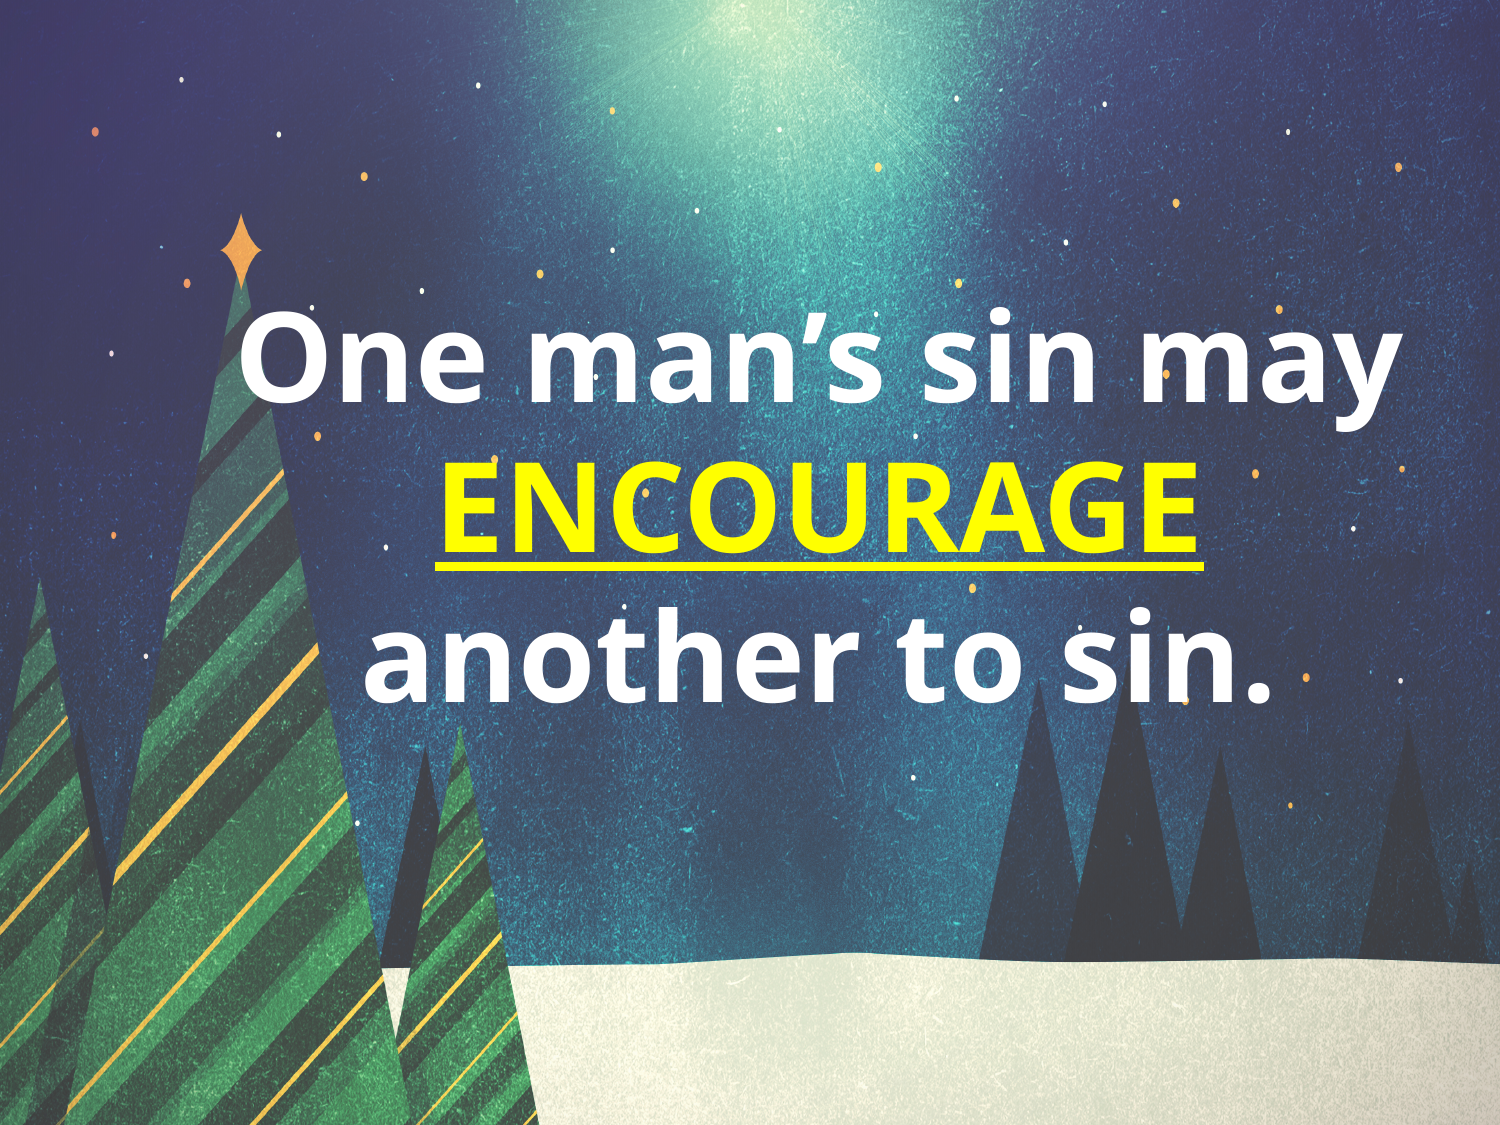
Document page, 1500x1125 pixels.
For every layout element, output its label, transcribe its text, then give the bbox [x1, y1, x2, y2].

picture [0, 0, 1500, 1125]
text_box One man’s sin may ENCOURAGE another to sin. [190, 270, 1449, 735]
